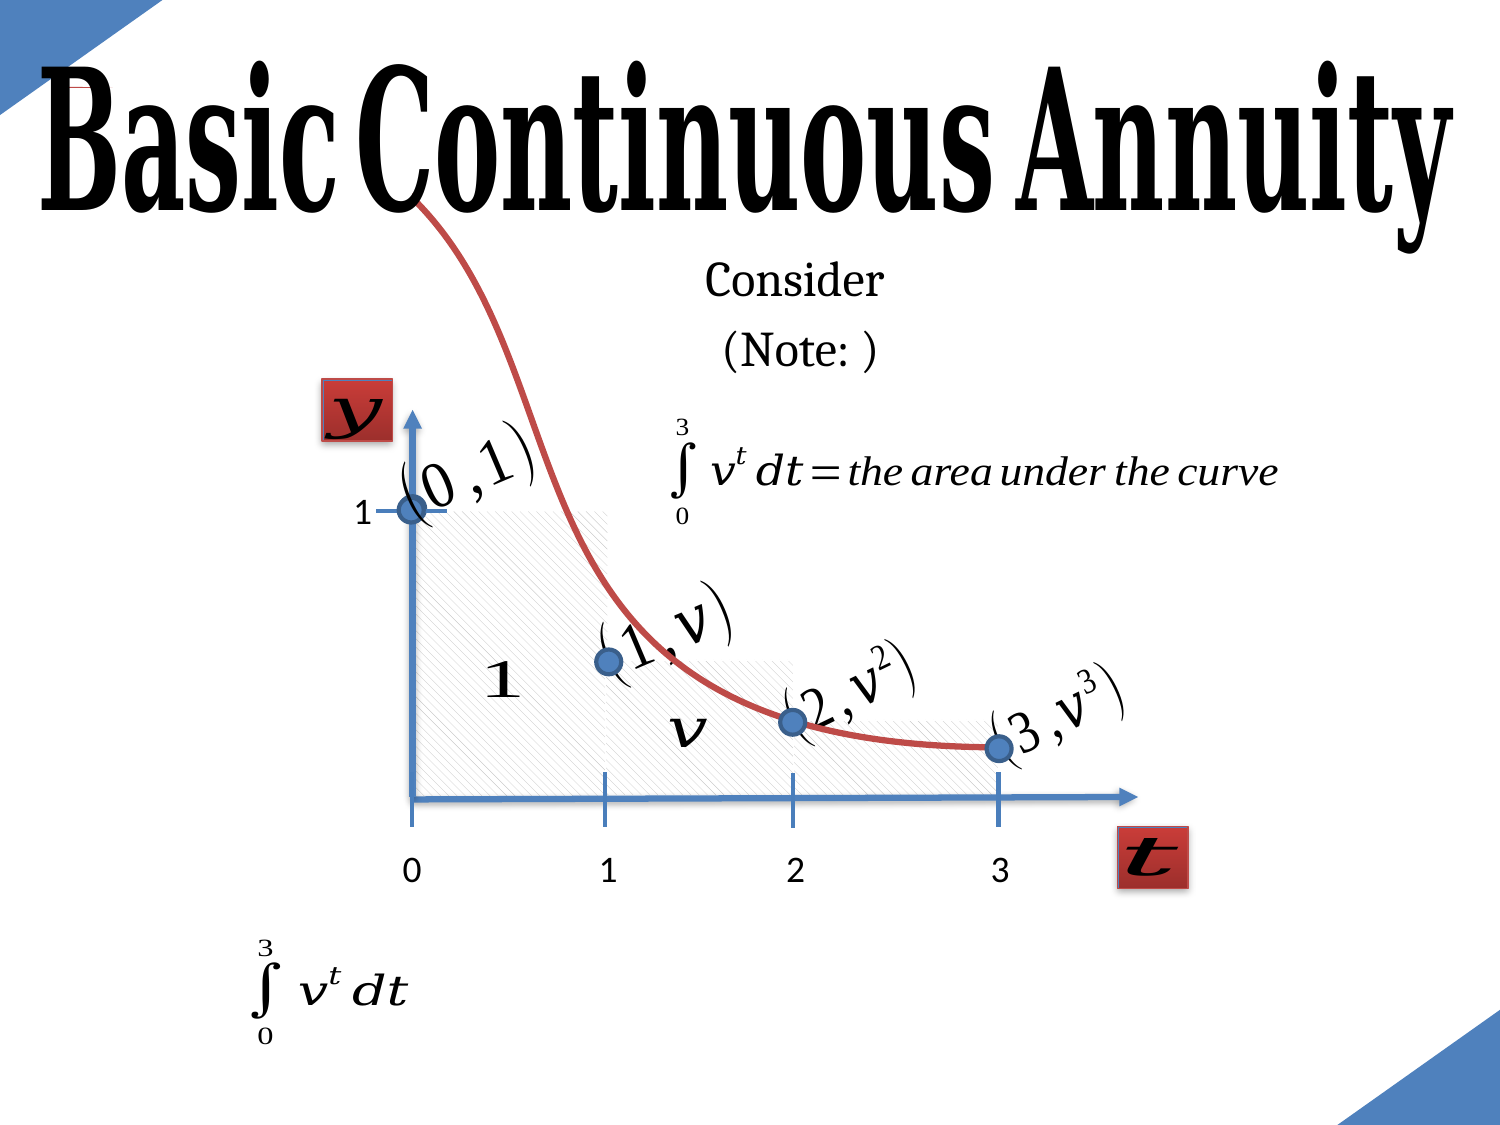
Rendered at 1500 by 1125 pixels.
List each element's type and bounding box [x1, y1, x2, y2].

text_box [59, 89, 1188, 889]
